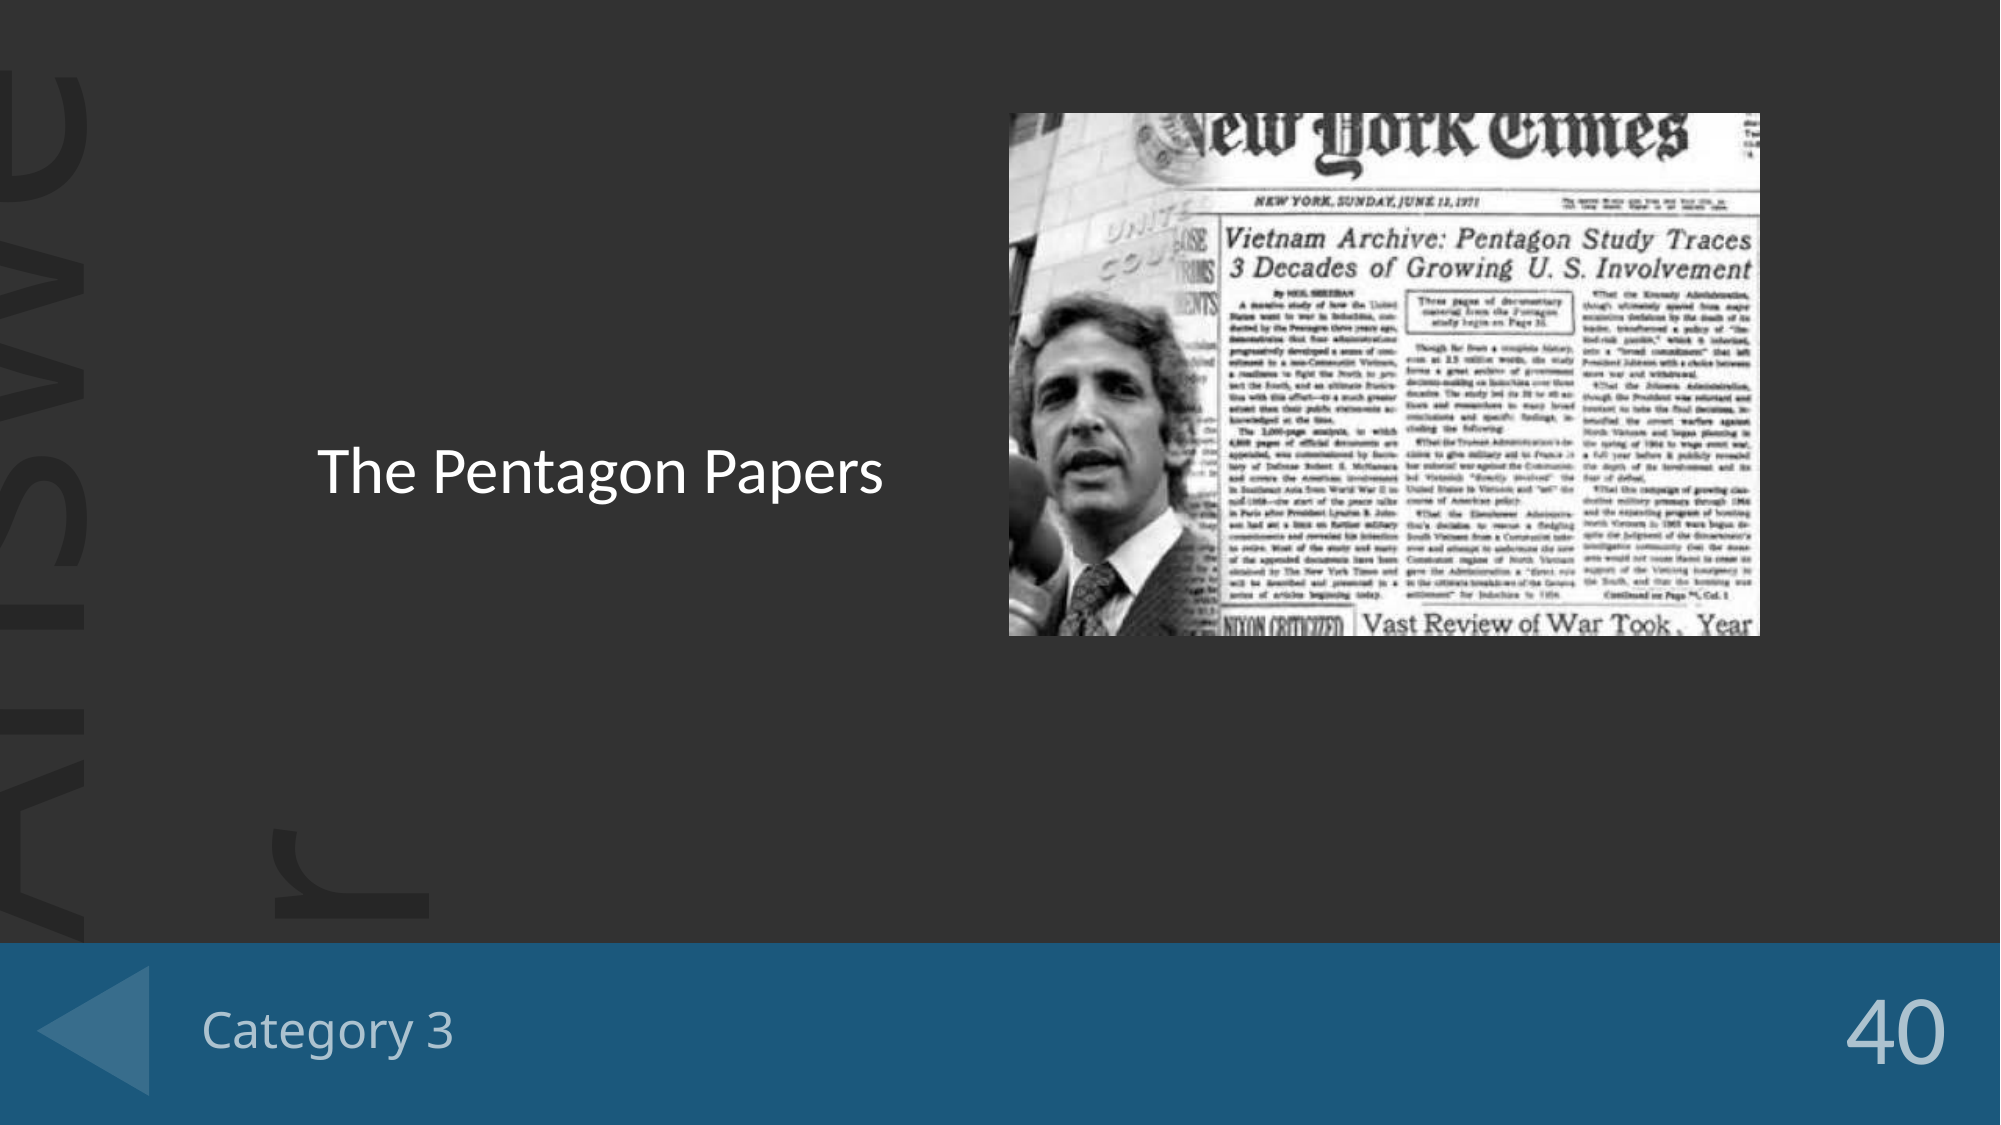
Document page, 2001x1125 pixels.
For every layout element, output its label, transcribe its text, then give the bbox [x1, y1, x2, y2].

title Category 3 [185, 967, 1494, 1097]
list The Pentagon Papers [302, 307, 1009, 636]
picture [1009, 113, 1760, 636]
list 40 [1494, 967, 1963, 1097]
